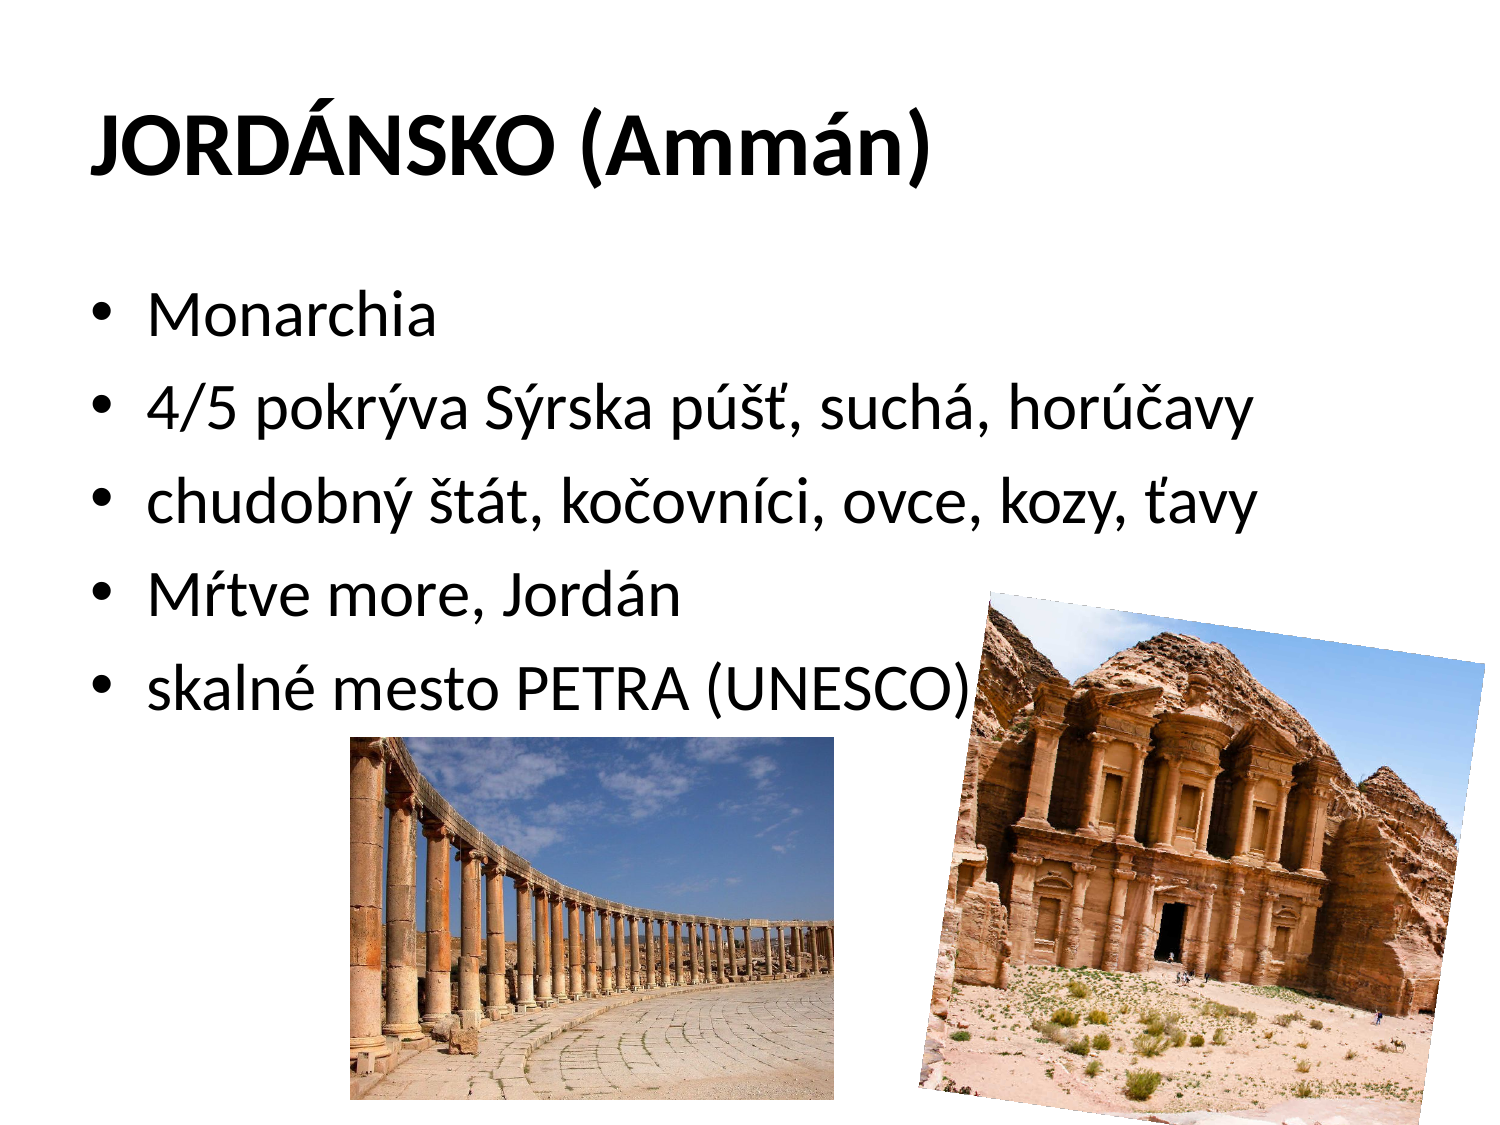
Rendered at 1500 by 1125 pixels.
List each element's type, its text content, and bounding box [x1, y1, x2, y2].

picture [349, 737, 834, 1101]
title JORDÁNSKO (Ammán) [75, 45, 1425, 233]
picture [919, 591, 1485, 1125]
list Monarchia 4/5 pokrýva Sýrska púšť, suchá, horúčavy chudobný štát, kočovníci, ovce, kozy, ťavy Mŕtve more, Jordán skalné mesto PETRA (UNESCO) [75, 262, 1425, 1005]
